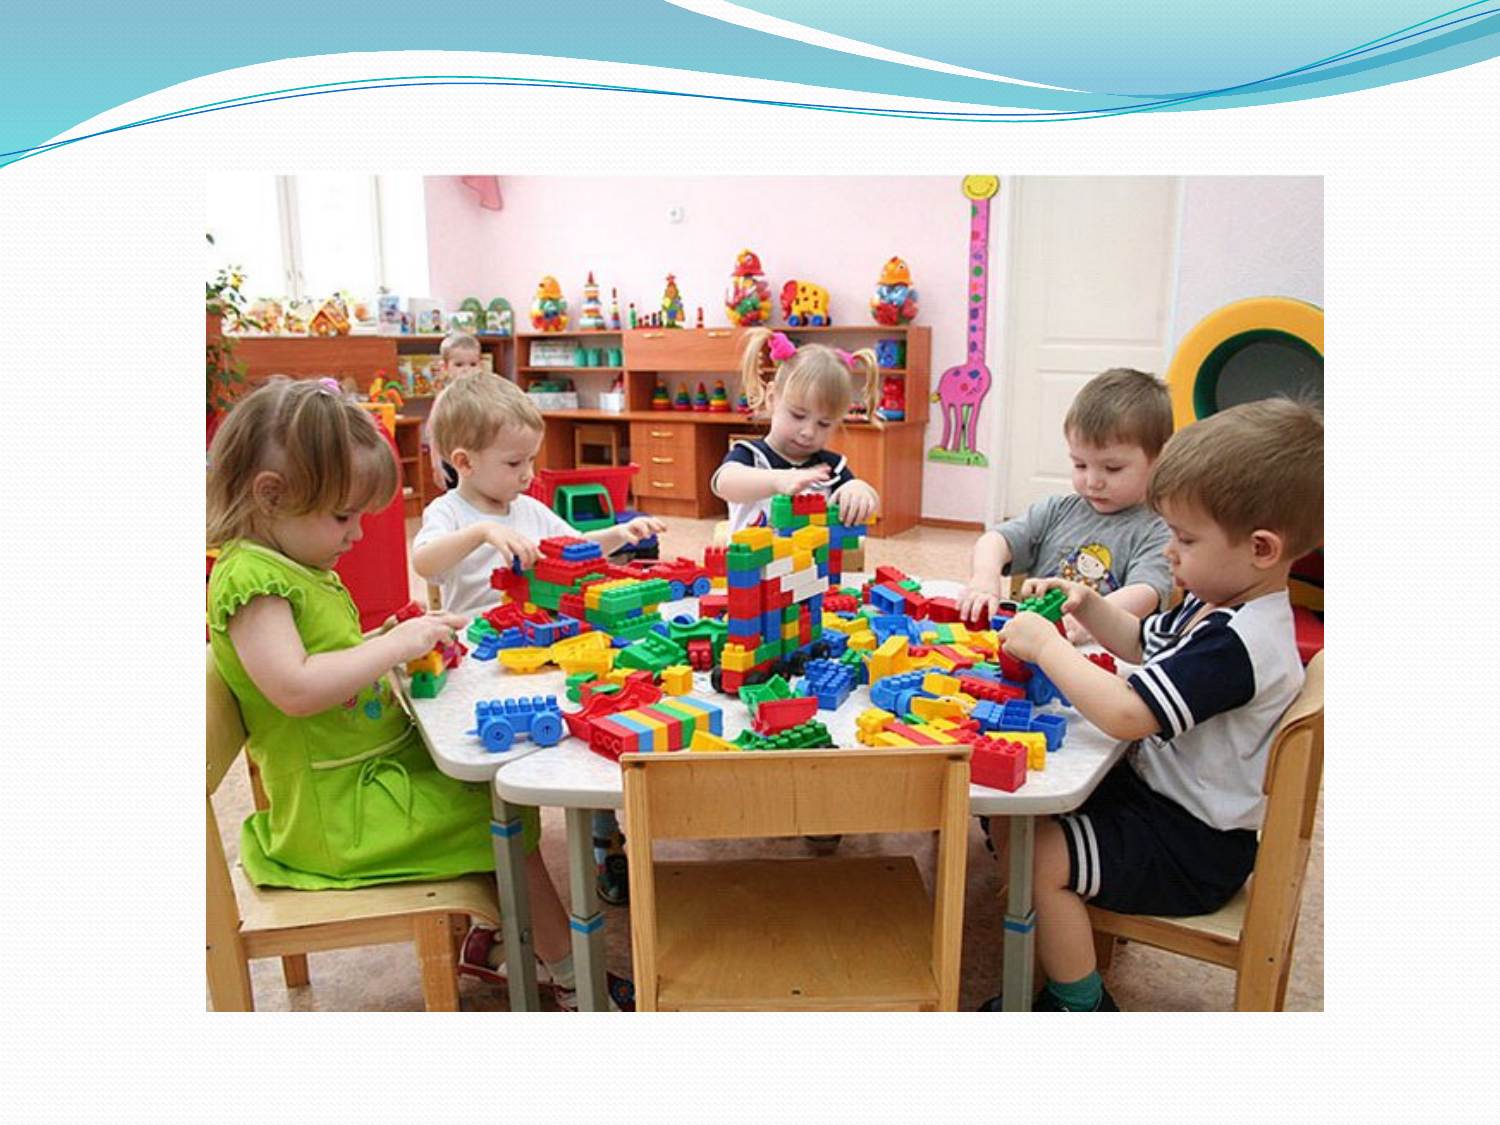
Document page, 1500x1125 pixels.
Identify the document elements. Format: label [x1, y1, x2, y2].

picture [206, 172, 1324, 1012]
